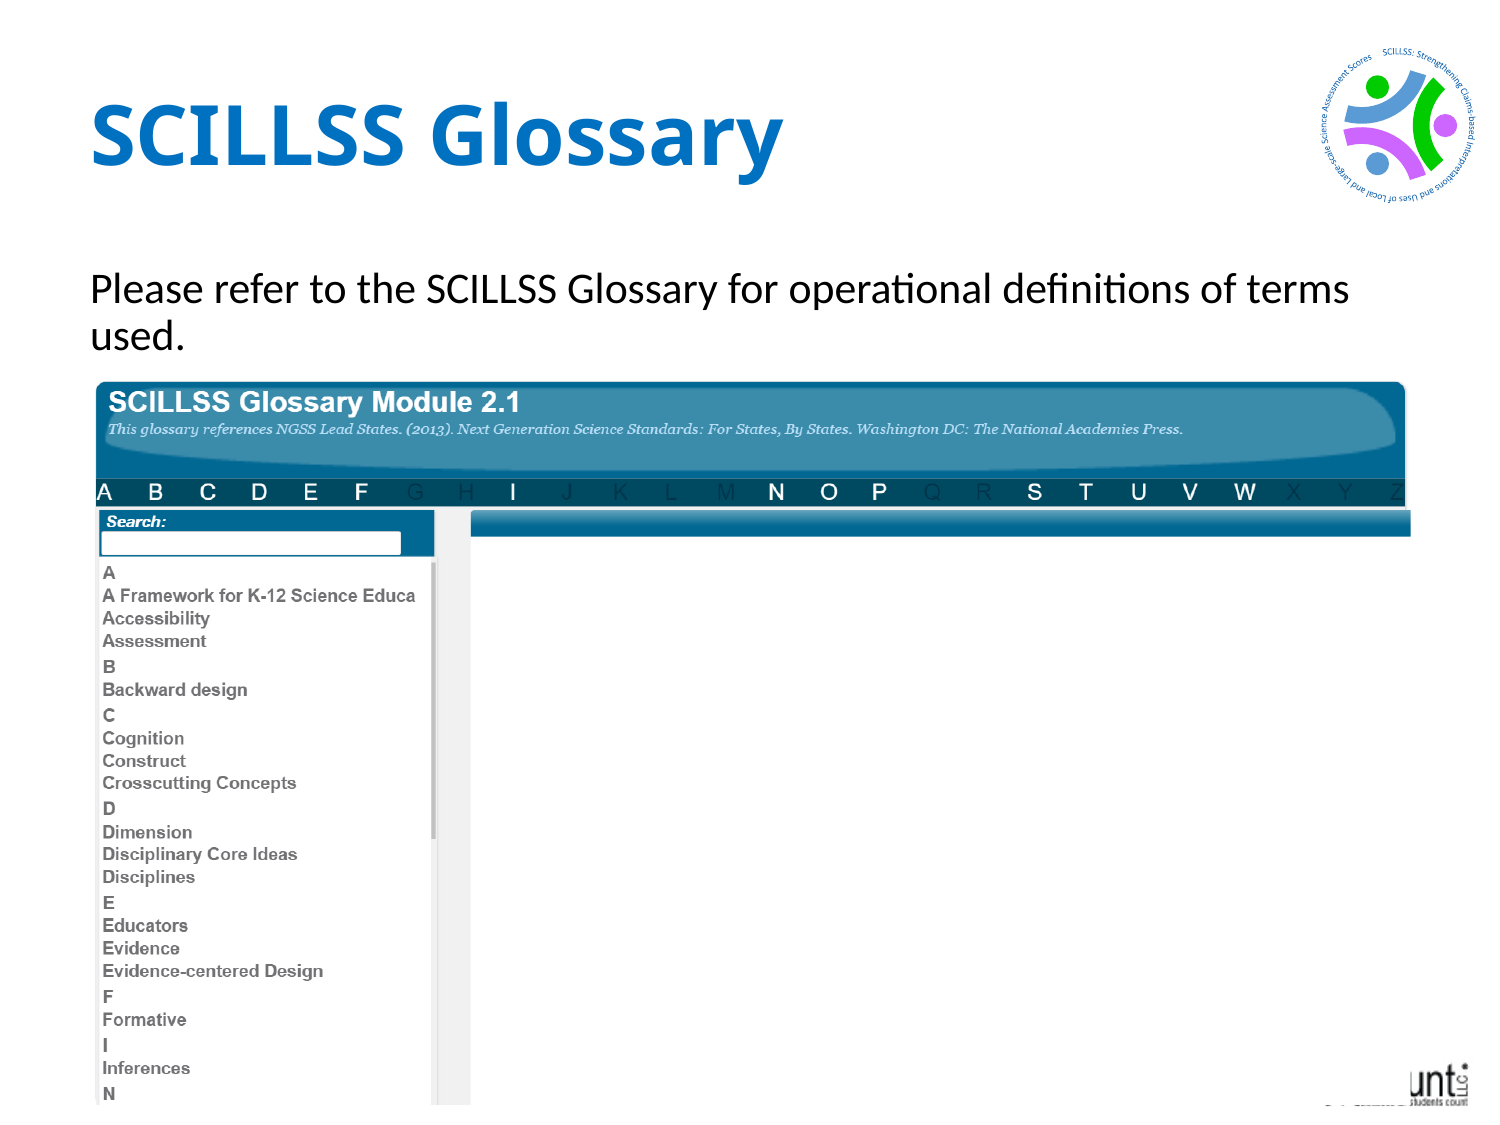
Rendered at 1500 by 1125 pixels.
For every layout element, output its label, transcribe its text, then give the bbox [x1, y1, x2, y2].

list Please refer to the SCILLSS Glossary for operational definitions of terms used. [75, 257, 1425, 1043]
title SCILLSS Glossary [75, 45, 1425, 233]
picture [89, 378, 1478, 1108]
